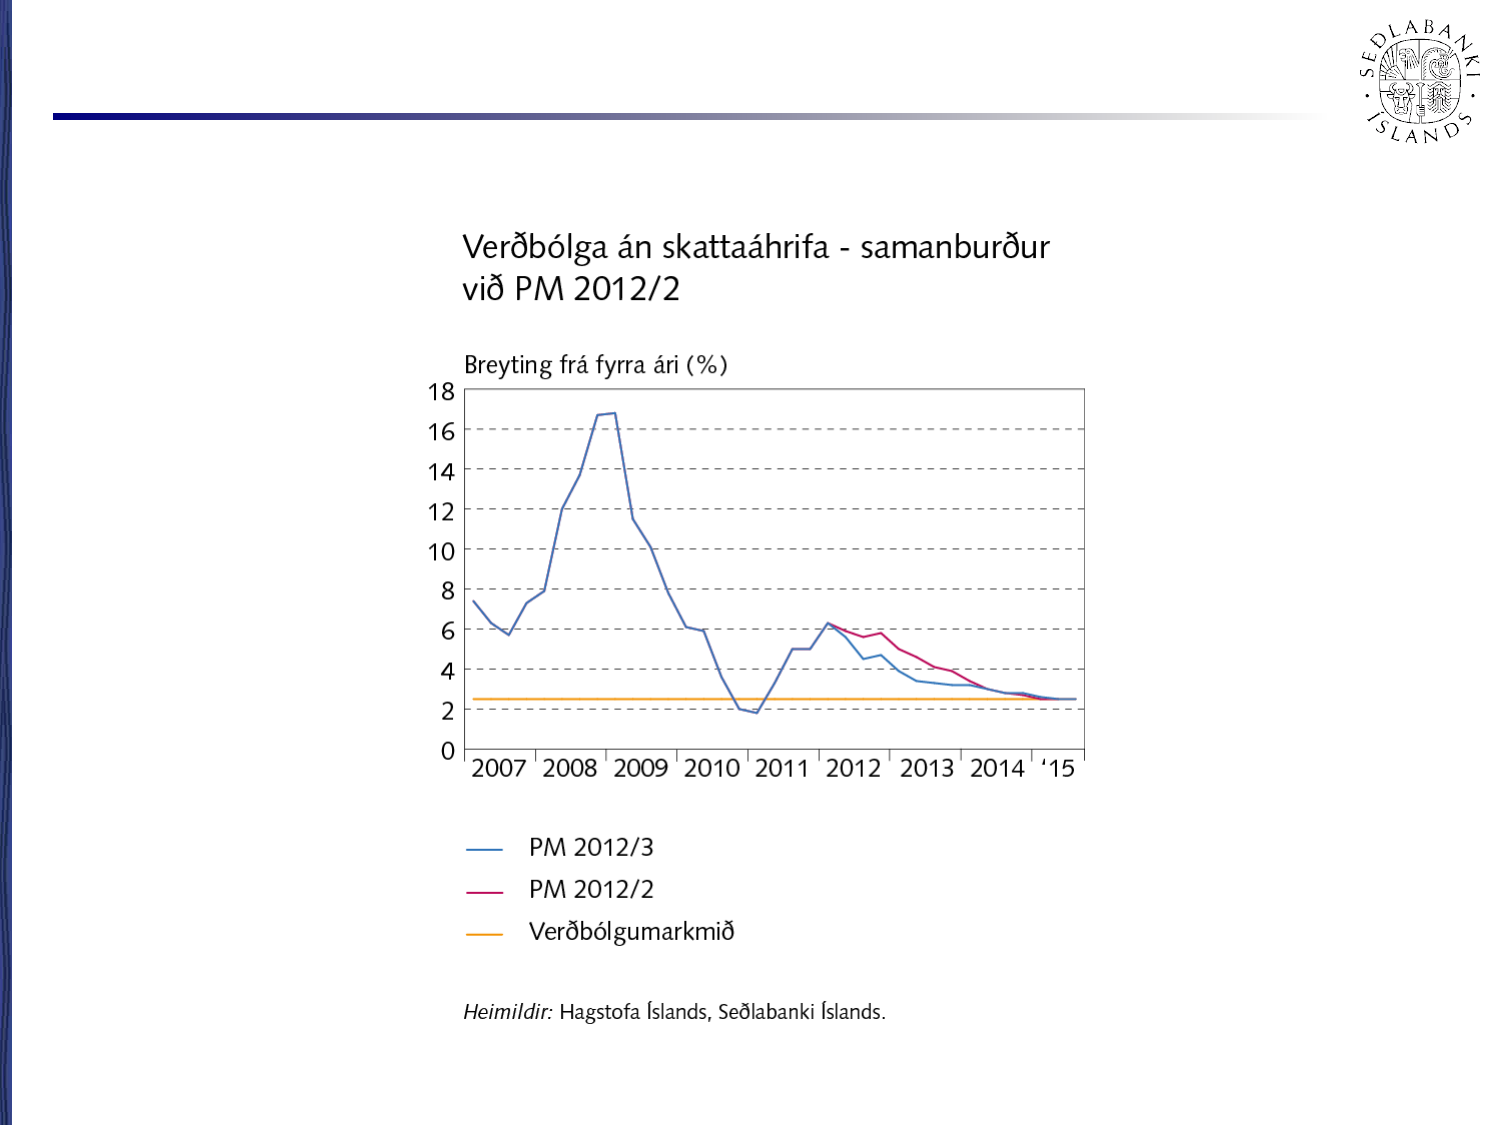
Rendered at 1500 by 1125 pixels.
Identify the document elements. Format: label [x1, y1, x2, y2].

picture [1357, 18, 1482, 149]
list [427, 183, 1085, 1024]
picture [0, 0, 12, 1125]
